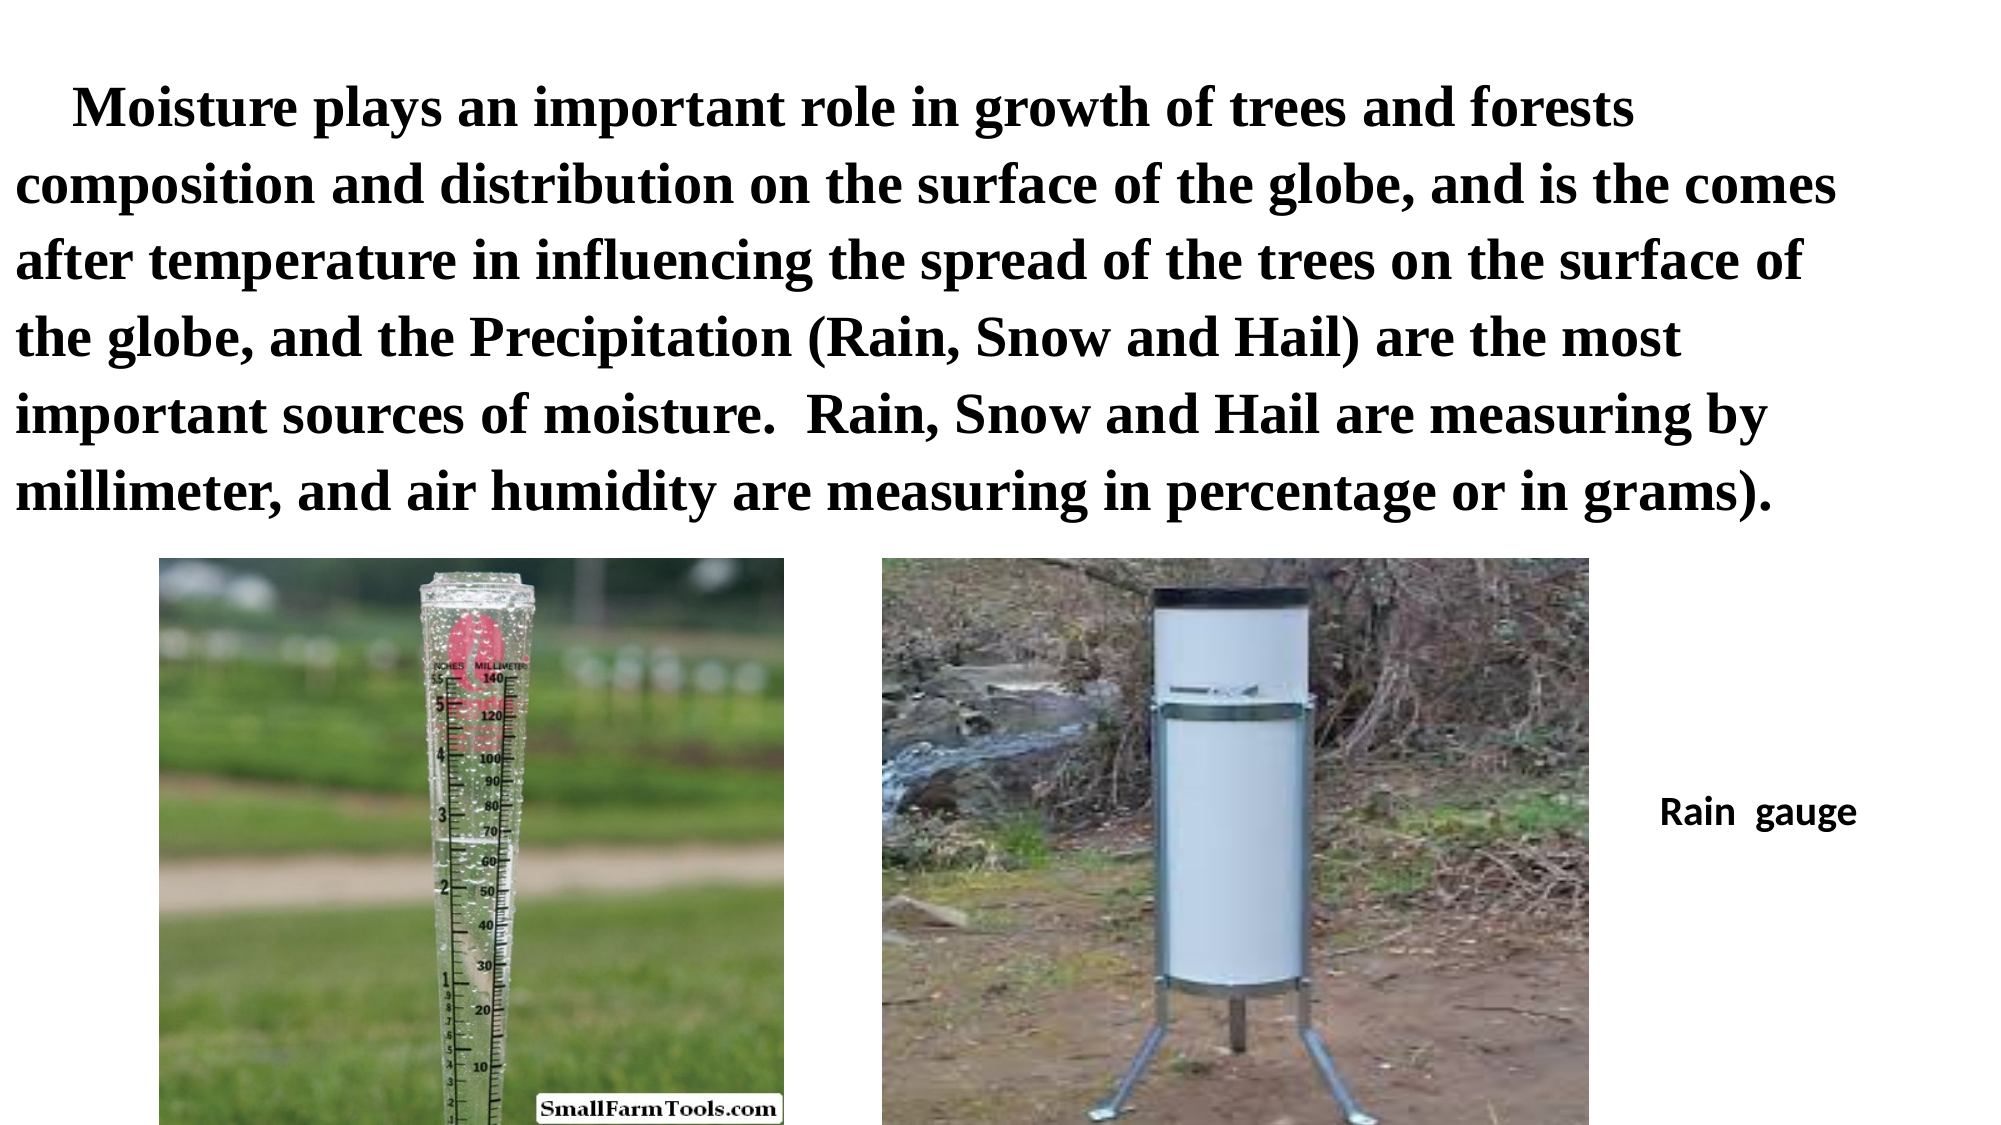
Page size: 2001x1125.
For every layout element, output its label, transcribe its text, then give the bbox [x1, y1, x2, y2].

text_box Rain gauge [1644, 776, 1962, 841]
picture [158, 558, 784, 1125]
picture [882, 558, 1589, 1125]
list Moisture plays an important role in growth of trees and forests composition and distribution on the surface of the globe, and is the comes after temperature in influencing the spread of the trees on the surface of the globe, and the Precipitation (Rain, Snow and Hail) are the most important sources of moisture. Rain, Snow and Hail are measuring by millimeter, and air humidity are measuring in percentage or in grams). [0, 53, 1863, 1014]
